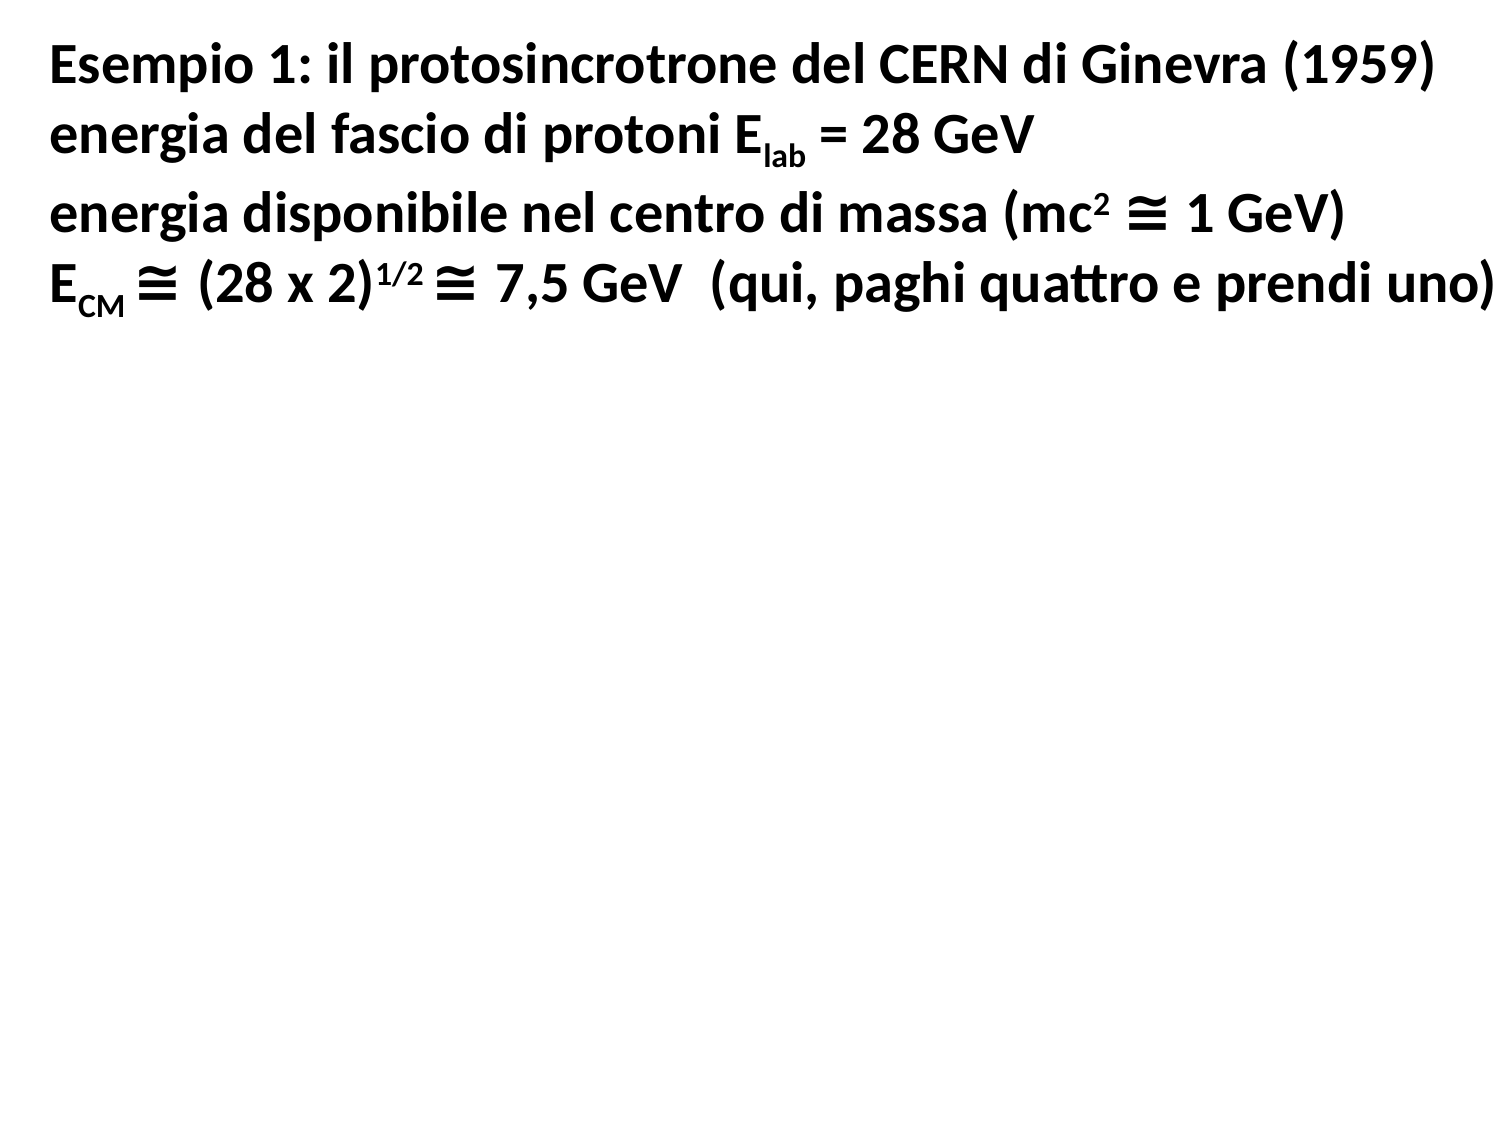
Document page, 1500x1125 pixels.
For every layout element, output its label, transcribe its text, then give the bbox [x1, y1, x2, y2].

text_box Esempio 1: il protosincrotrone del CERN di Ginevra (1959) energia del fascio di protoni Elab = 28 GeV energia disponibile nel centro di massa (mc2 ≅ 1 GeV) ECM ≅ (28 x 2)1/2 ≅ 7,5 GeV (qui, paghi quattro e prendi uno) [34, 17, 1500, 402]
